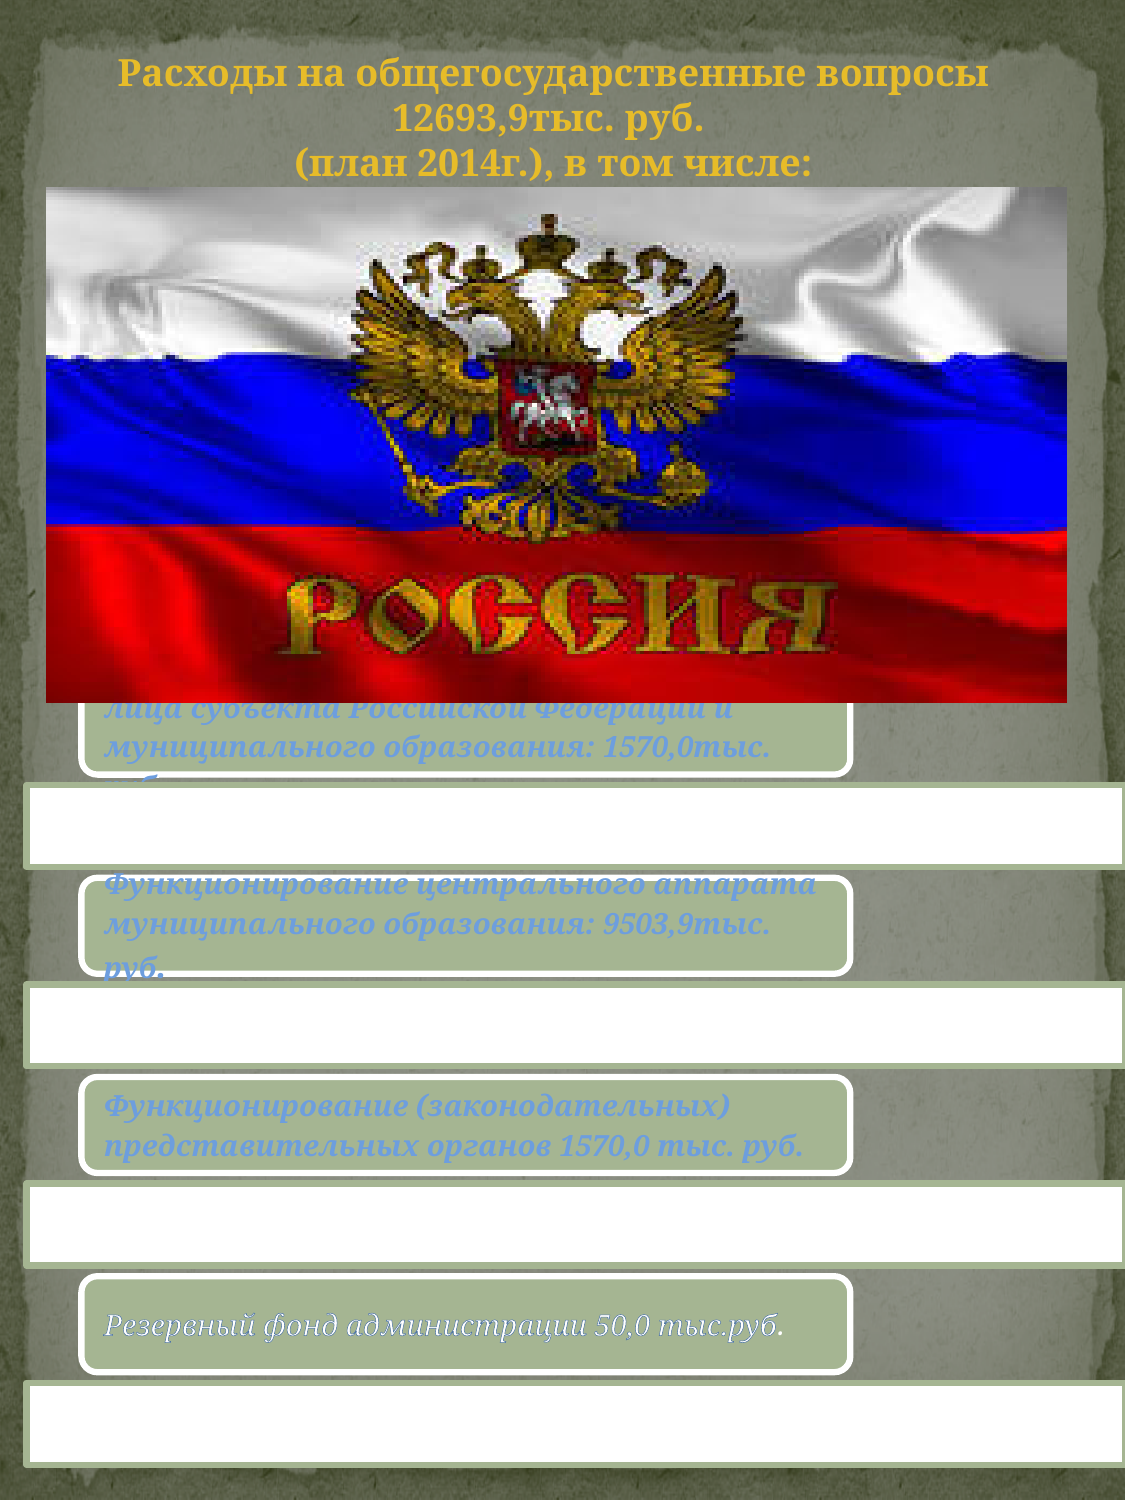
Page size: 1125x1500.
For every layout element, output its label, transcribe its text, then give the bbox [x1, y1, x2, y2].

text_box Расходы на общегосударственные вопросы 12693,9тыс. руб. (план 2014г.), в том числе: [13, 41, 1094, 191]
picture [46, 187, 1067, 704]
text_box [29, 670, 1124, 1463]
